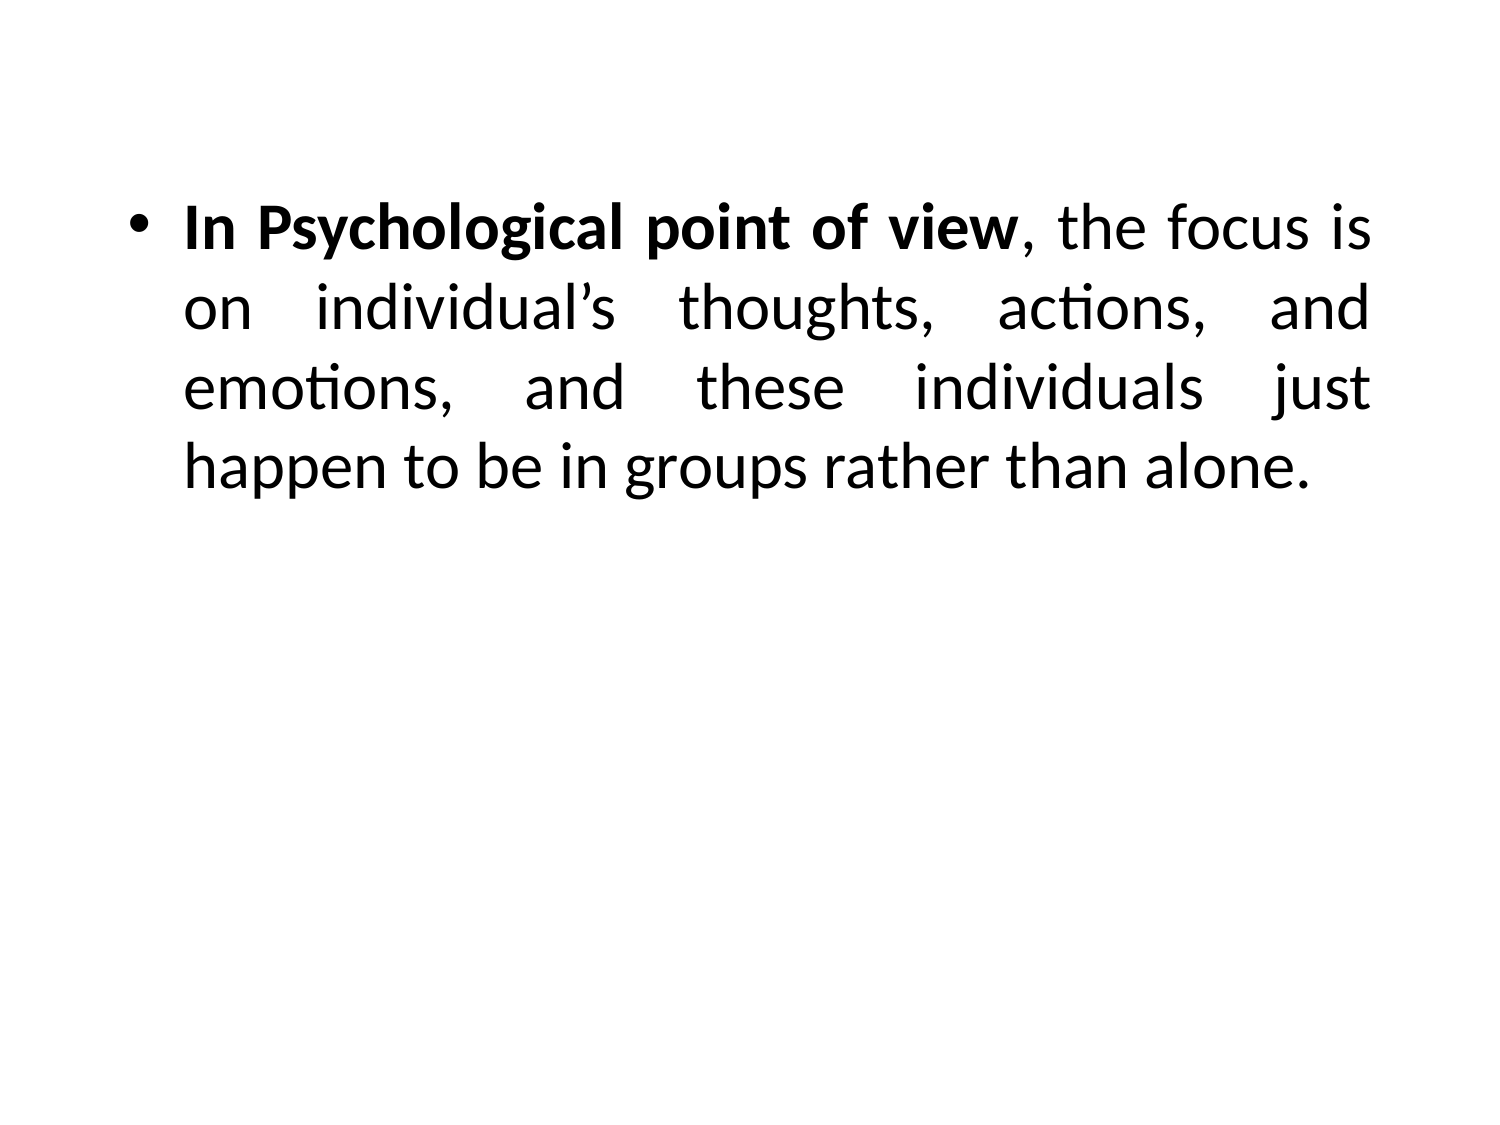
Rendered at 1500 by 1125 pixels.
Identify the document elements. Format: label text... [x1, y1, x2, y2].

list In Psychological point of view, the focus is on individual’s thoughts, actions, and emotions, and these individuals just happen to be in groups rather than alone. [112, 174, 1388, 1000]
